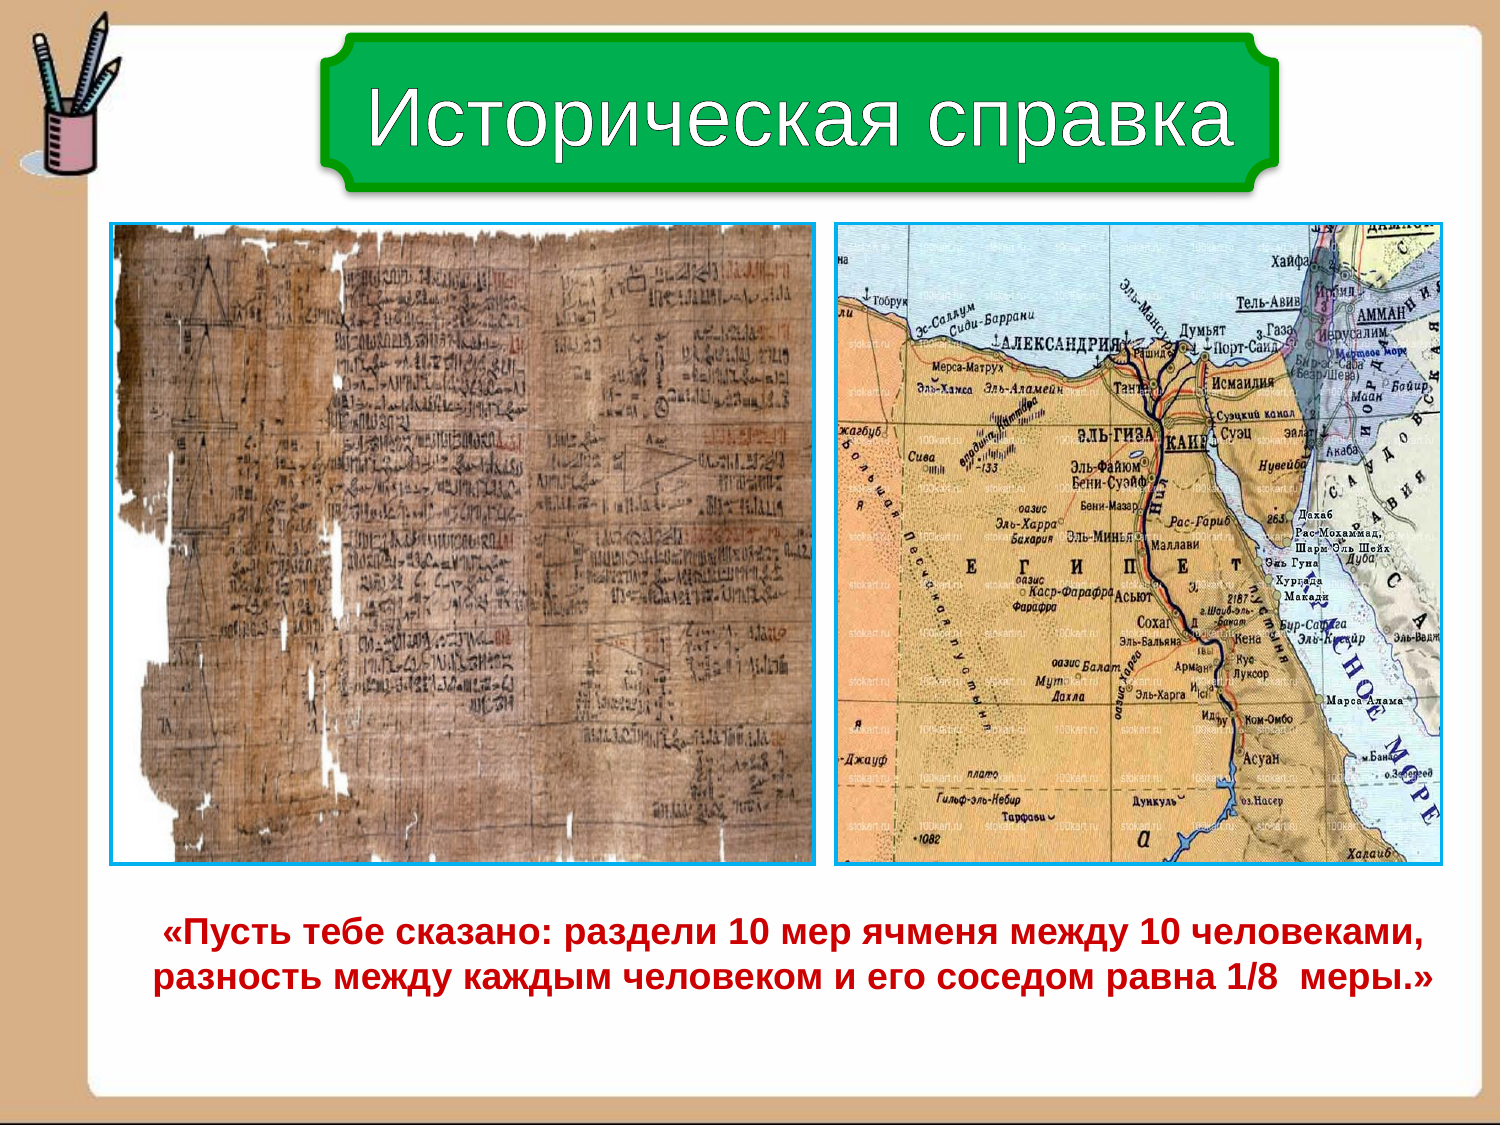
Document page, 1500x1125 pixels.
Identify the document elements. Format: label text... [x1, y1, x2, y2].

picture [0, 0, 1500, 1125]
text_box «Пусть тебе сказано: раздели 10 мер ячменя между 10 человеками, разность между каждым человеком и его соседом равна 1/8 меры.» [137, 899, 1450, 1005]
text_box Историческая справка [321, 34, 1278, 191]
